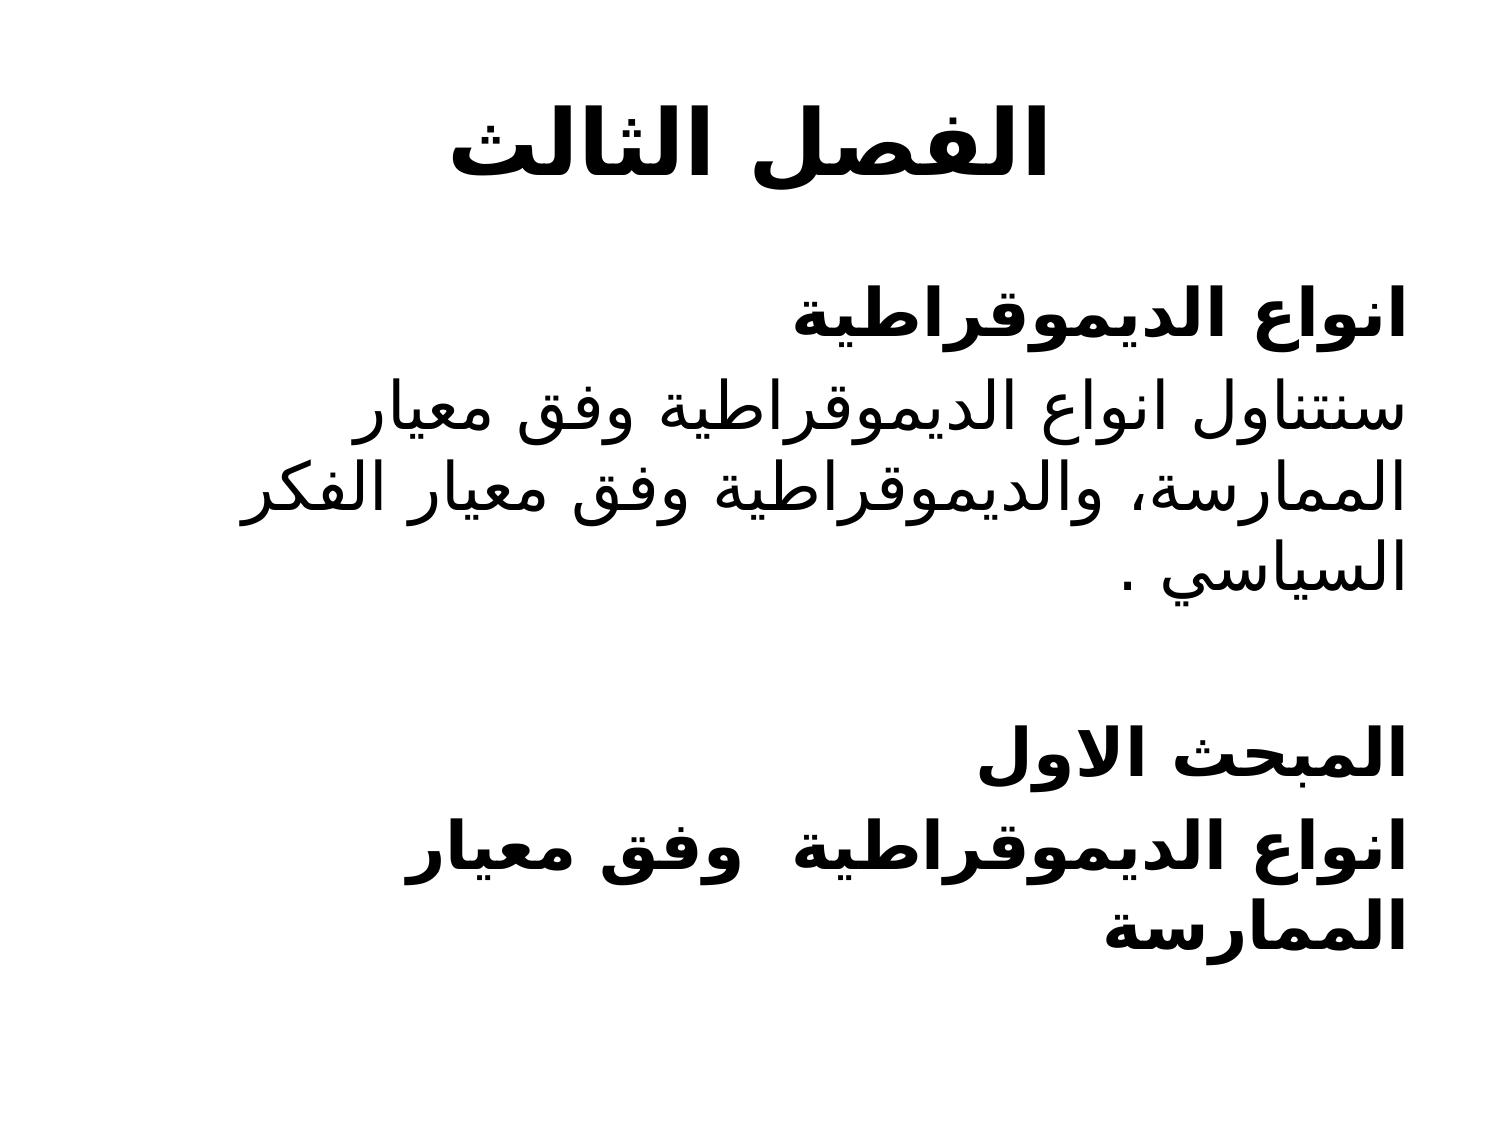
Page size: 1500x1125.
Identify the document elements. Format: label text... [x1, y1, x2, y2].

list انواع الديموقراطية سنتناول انواع الديموقراطية وفق معيار الممارسة، والديموقراطية وفق معيار الفكر السياسي . المبحث الاول انواع الديموقراطية وفق معيار الممارسة [75, 262, 1425, 1005]
title الفصل الثالث [75, 45, 1425, 233]
